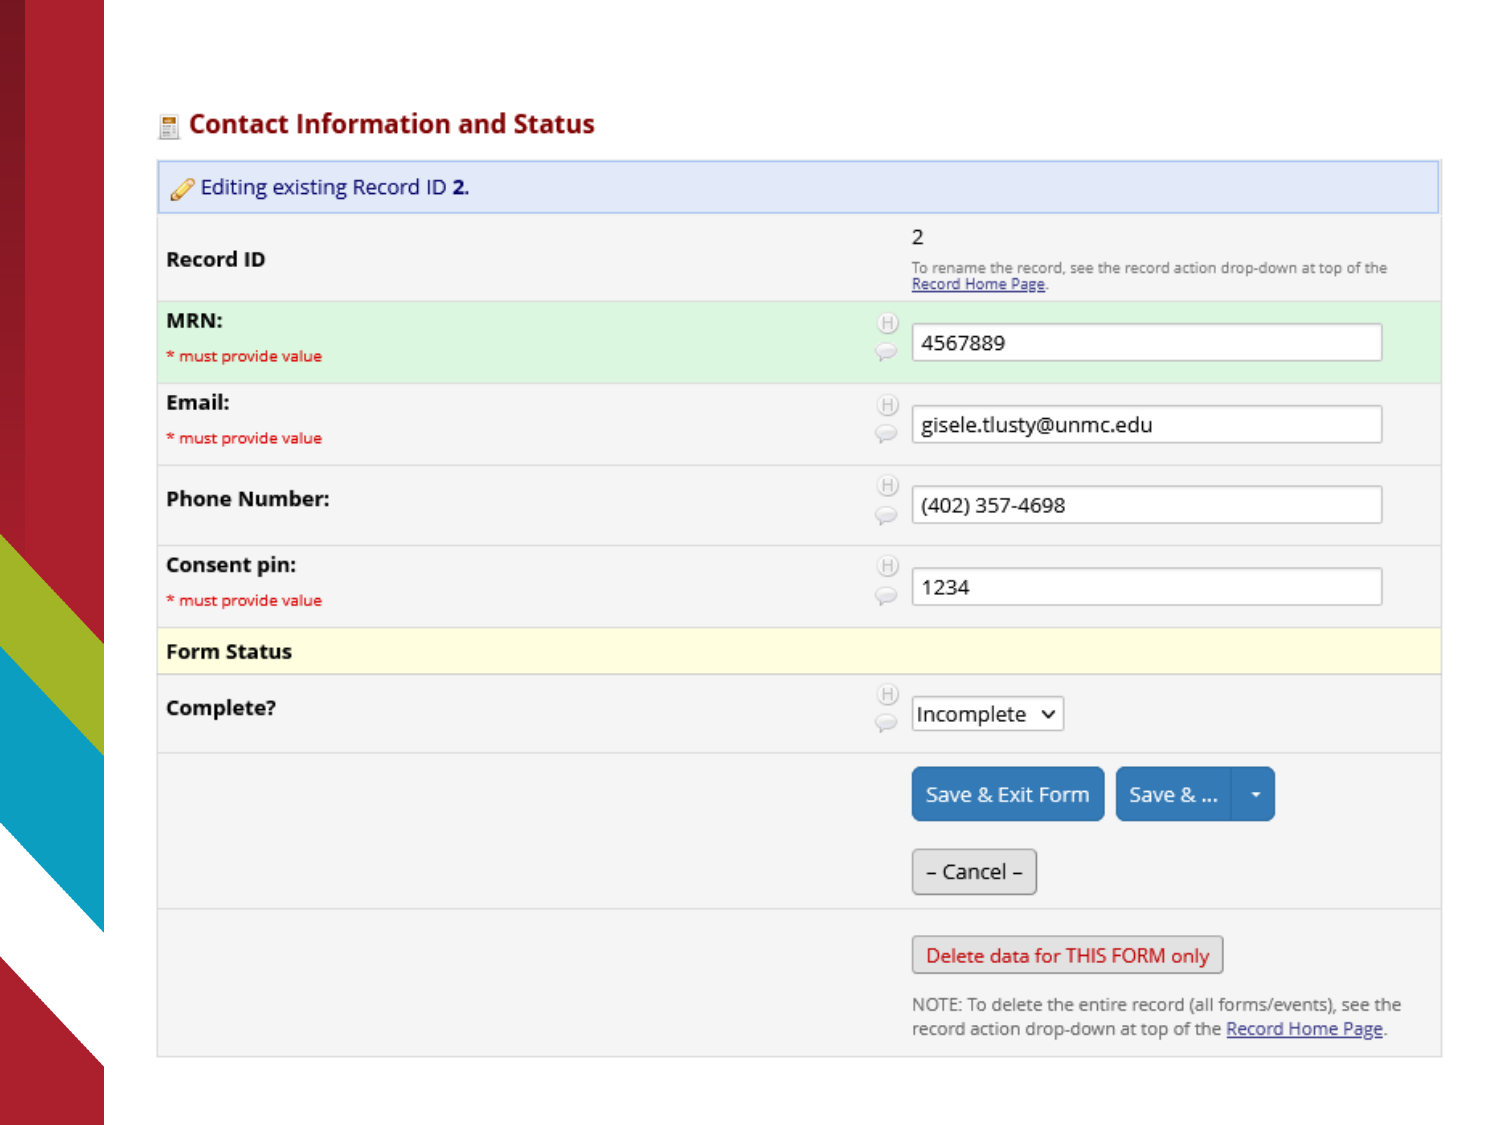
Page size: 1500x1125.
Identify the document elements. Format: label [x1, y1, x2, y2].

picture [0, 0, 1500, 1125]
list [138, 94, 1449, 1061]
